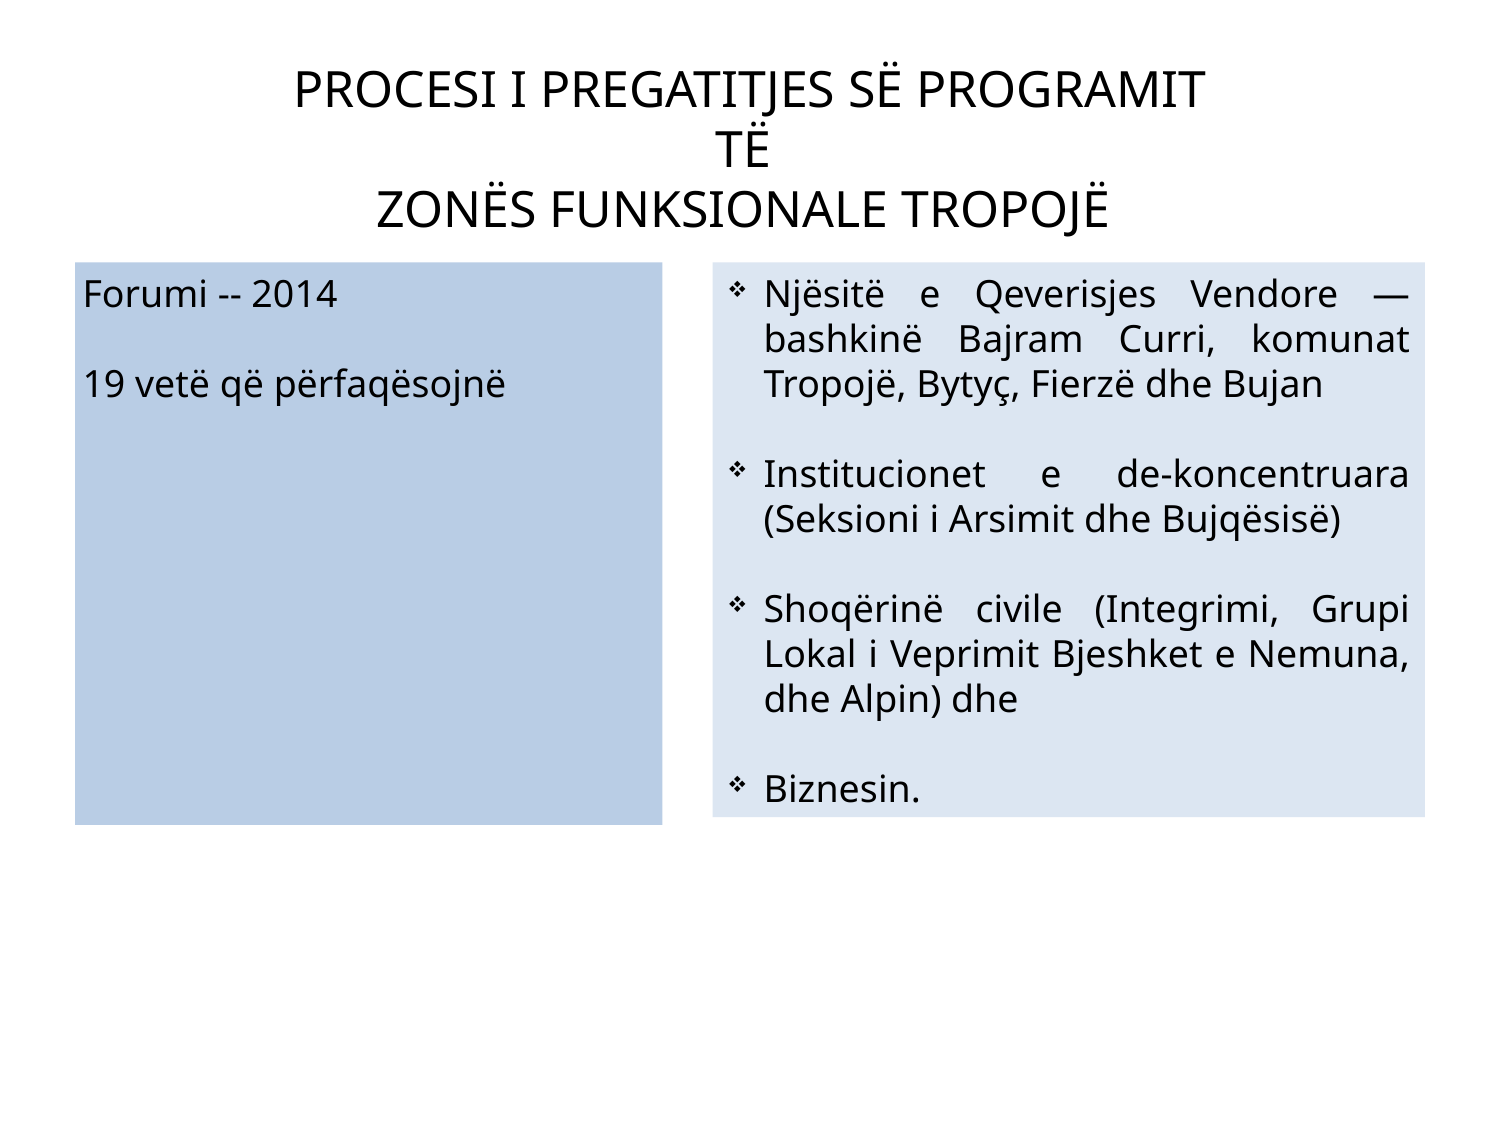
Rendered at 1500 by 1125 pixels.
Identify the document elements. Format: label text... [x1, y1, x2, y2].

text_box Njësitë e Qeverisjes Vendore — bashkinë Bajram Curri, komunat Tropojë, Bytyç, Fierzë dhe Bujan Institucionet e de-koncentruara (Seksioni i Arsimit dhe Bujqësisë) Shoqërinë civile (Integrimi, Grupi Lokal i Veprimit Bjeshket e Nemuna, dhe Alpin) dhe Biznesin. [712, 262, 1425, 818]
title PROCESI I PREGATITJES SË PROGRAMIT TË ZONËS FUNKSIONALE TROPOJË [261, 49, 1239, 254]
list Forumi -- 2014 19 vetë që përfaqësojnë [74, 261, 663, 826]
